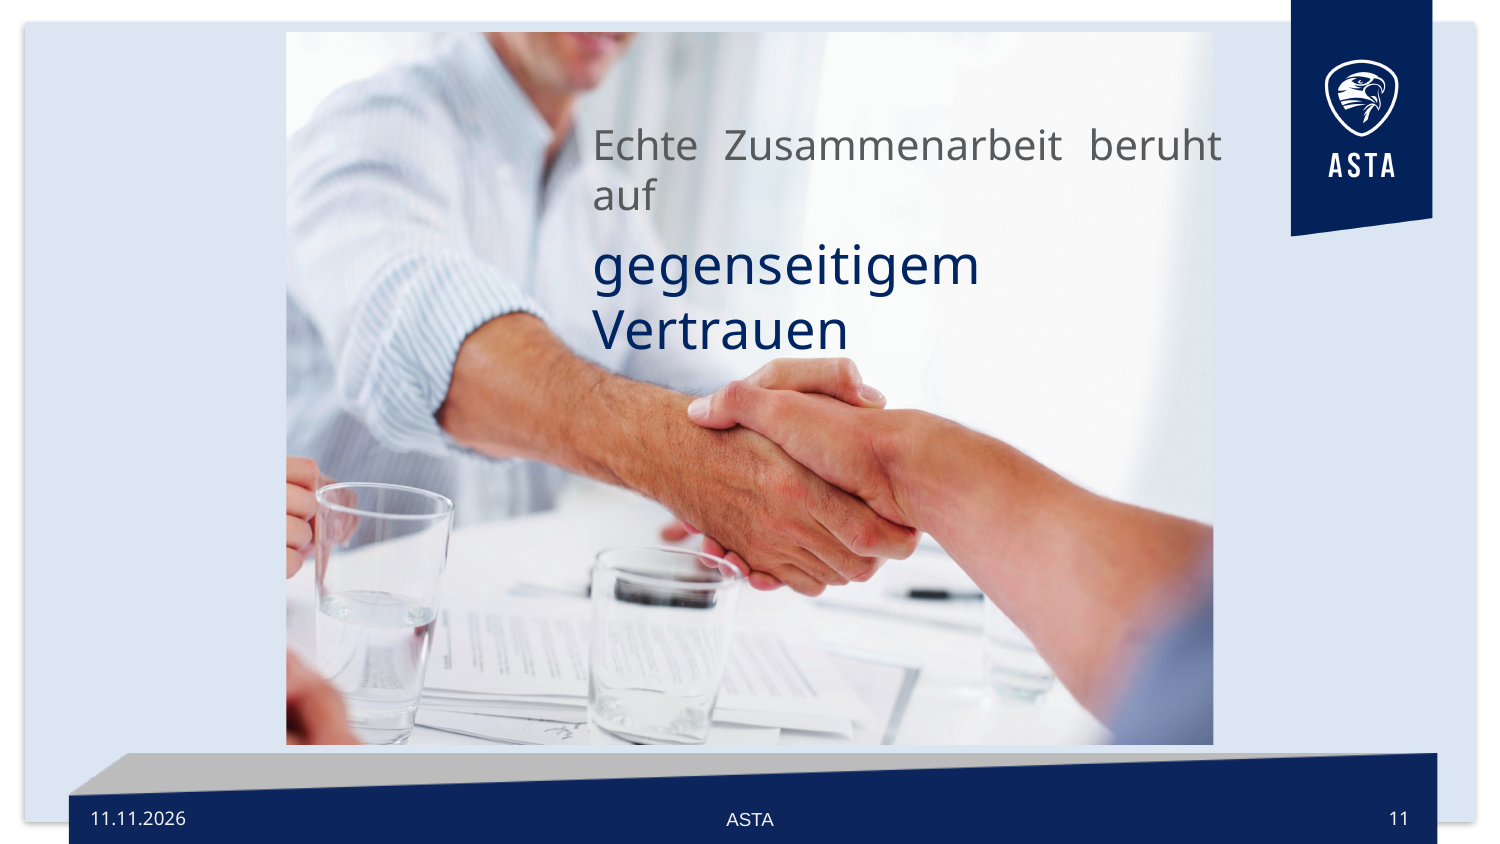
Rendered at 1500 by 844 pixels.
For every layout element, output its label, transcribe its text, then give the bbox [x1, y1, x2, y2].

text_box Echte Zusammenarbeit beruht auf gegenseitigem Vertrauen [590, 119, 1223, 361]
picture [68, 752, 1438, 844]
picture [1285, 0, 1438, 242]
text_box [24, 21, 1476, 823]
text_box [286, 32, 1214, 745]
